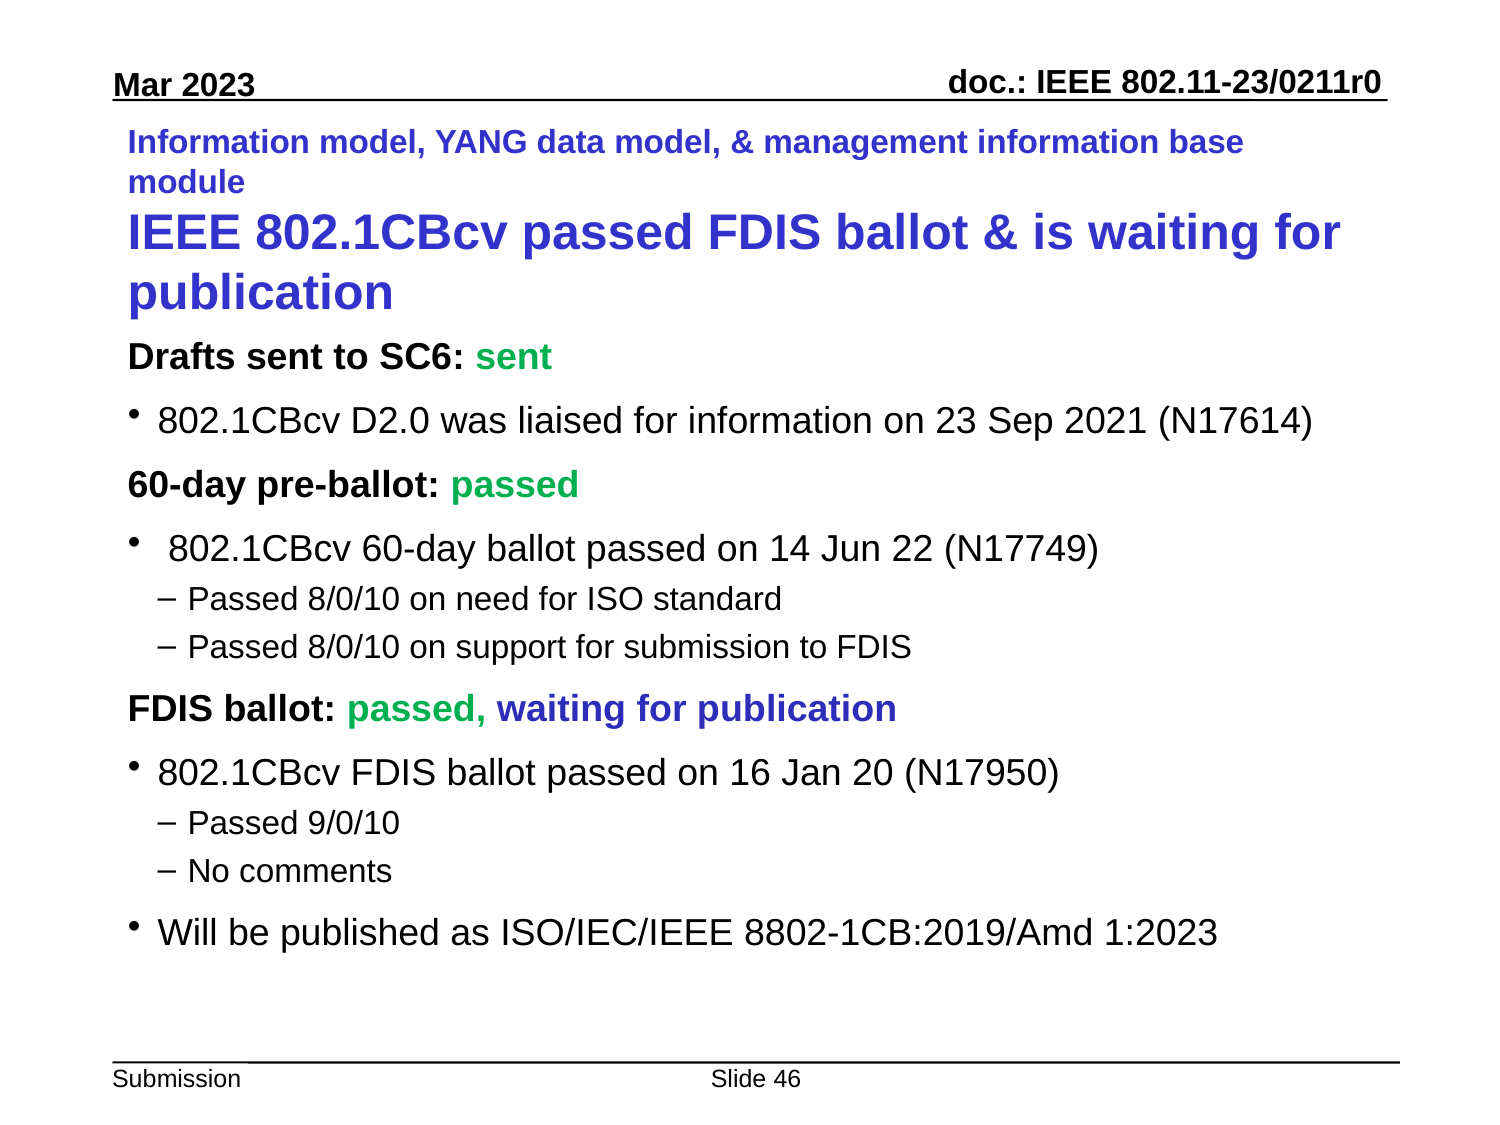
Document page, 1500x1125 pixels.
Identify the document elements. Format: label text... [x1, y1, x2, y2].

title Information model, YANG data model, & management information base module IEEE 802.1CBcv passed FDIS ballot & is waiting for publication [112, 112, 1388, 288]
slide_number Slide 46 [709, 1061, 803, 1093]
list Drafts sent to SC6: sent 802.1CBcv D2.0 was liaised for information on 23 Sep 2021 (N17614) 60-day pre-ballot: passed 802.1CBcv 60-day ballot passed on 14 Jun 22 (N17749) Passed 8/0/10 on need for ISO standard Passed 8/0/10 on support for submission to FDIS FDIS ballot: passed, waiting for publication 802.1CBcv FDIS ballot passed on 16 Jan 20 (N17950) Passed 9/0/10 No comments Will be published as ISO/IEC/IEEE 8802-1CB:2019/Amd 1:2023 [112, 324, 1388, 1000]
